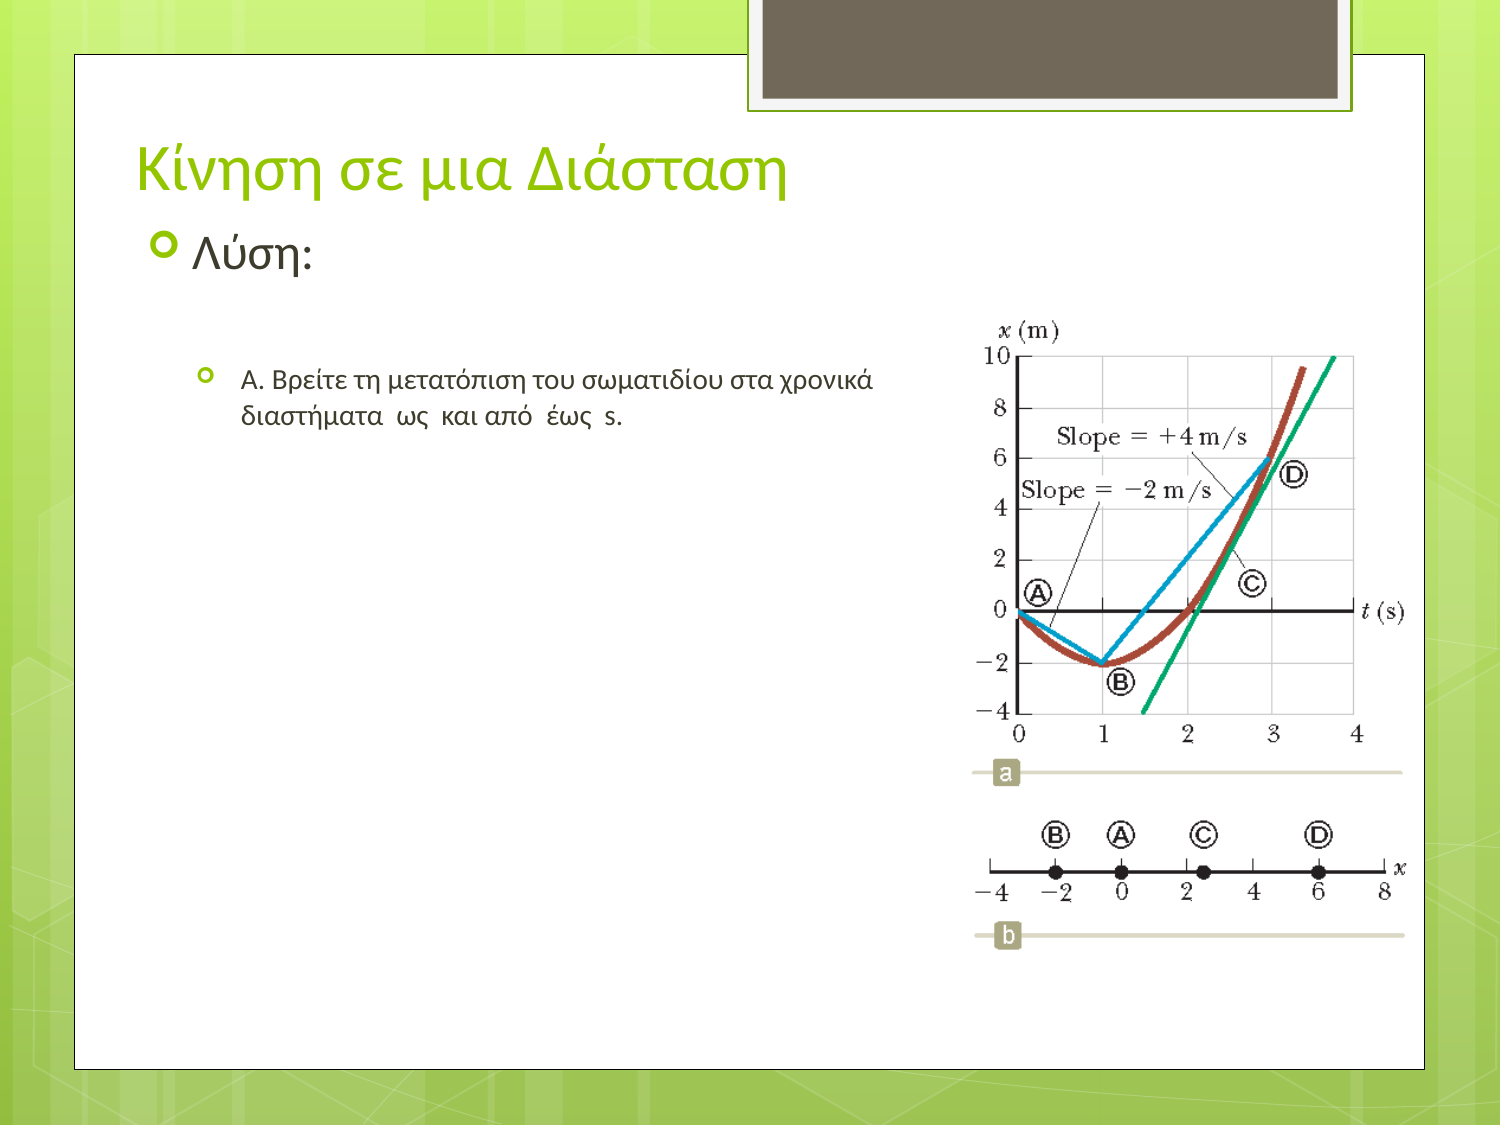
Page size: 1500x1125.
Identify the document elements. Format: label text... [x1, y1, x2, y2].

title Κίνηση σε μια Διάσταση [121, 116, 1338, 212]
picture [946, 306, 1424, 964]
